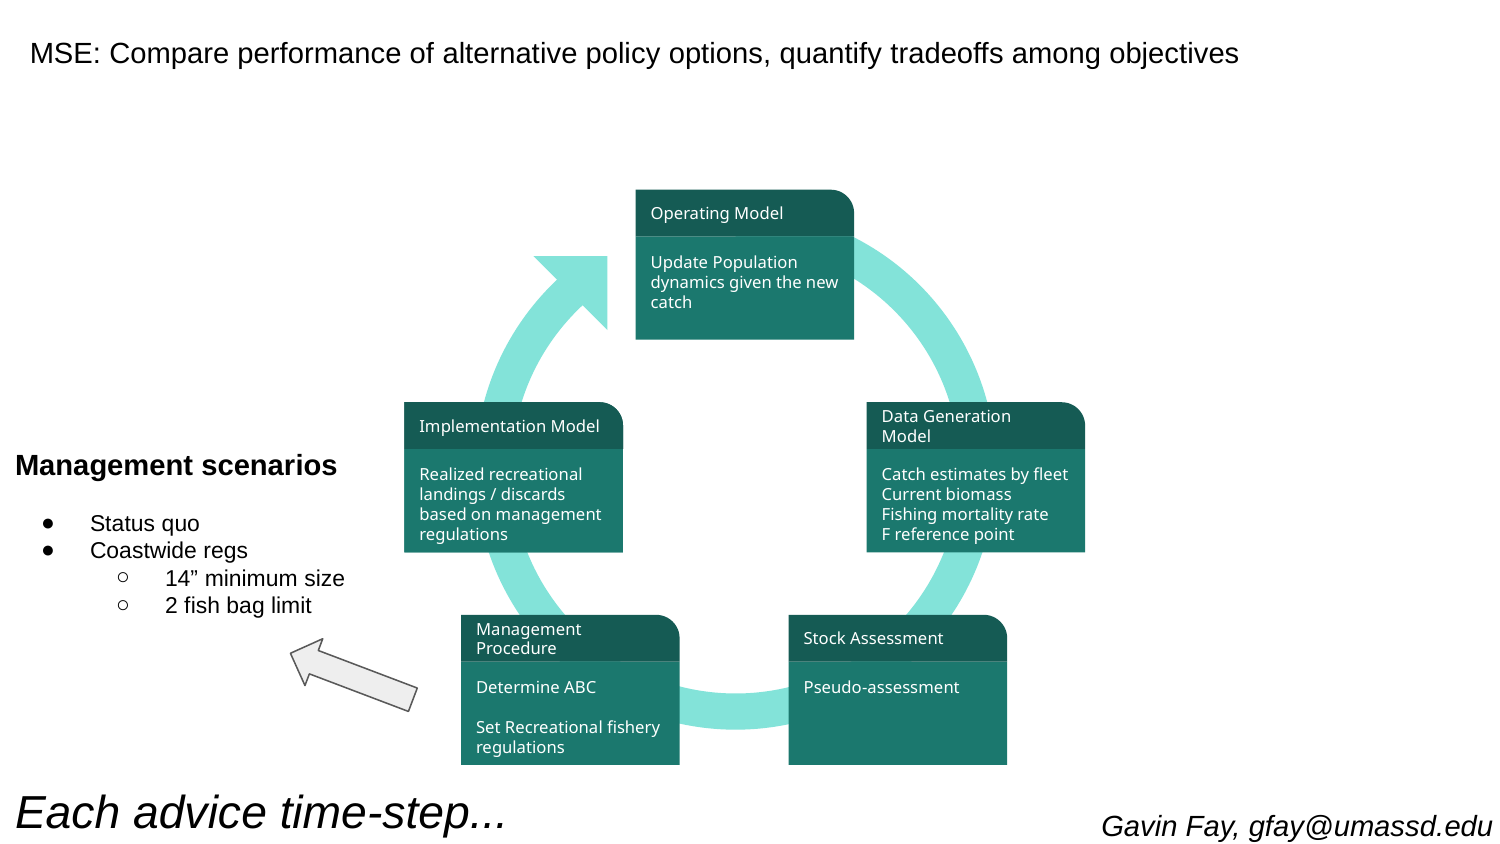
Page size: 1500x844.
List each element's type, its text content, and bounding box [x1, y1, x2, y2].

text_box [788, 614, 1008, 766]
text_box Management scenarios Status quo Coastwide regs 14” minimum size 2 fish bag limit [0, 430, 439, 634]
text_box Gavin Fay, gfay@umassd.edu [1086, 792, 1500, 844]
text_box [290, 638, 418, 712]
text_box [635, 189, 855, 341]
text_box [460, 614, 680, 766]
text_box MSE: Compare performance of alternative policy options, quantify tradeoffs among objectives [14, 19, 1479, 85]
title Each advice time-step... [0, 712, 1398, 807]
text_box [866, 402, 1086, 553]
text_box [404, 402, 624, 553]
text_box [474, 208, 997, 730]
